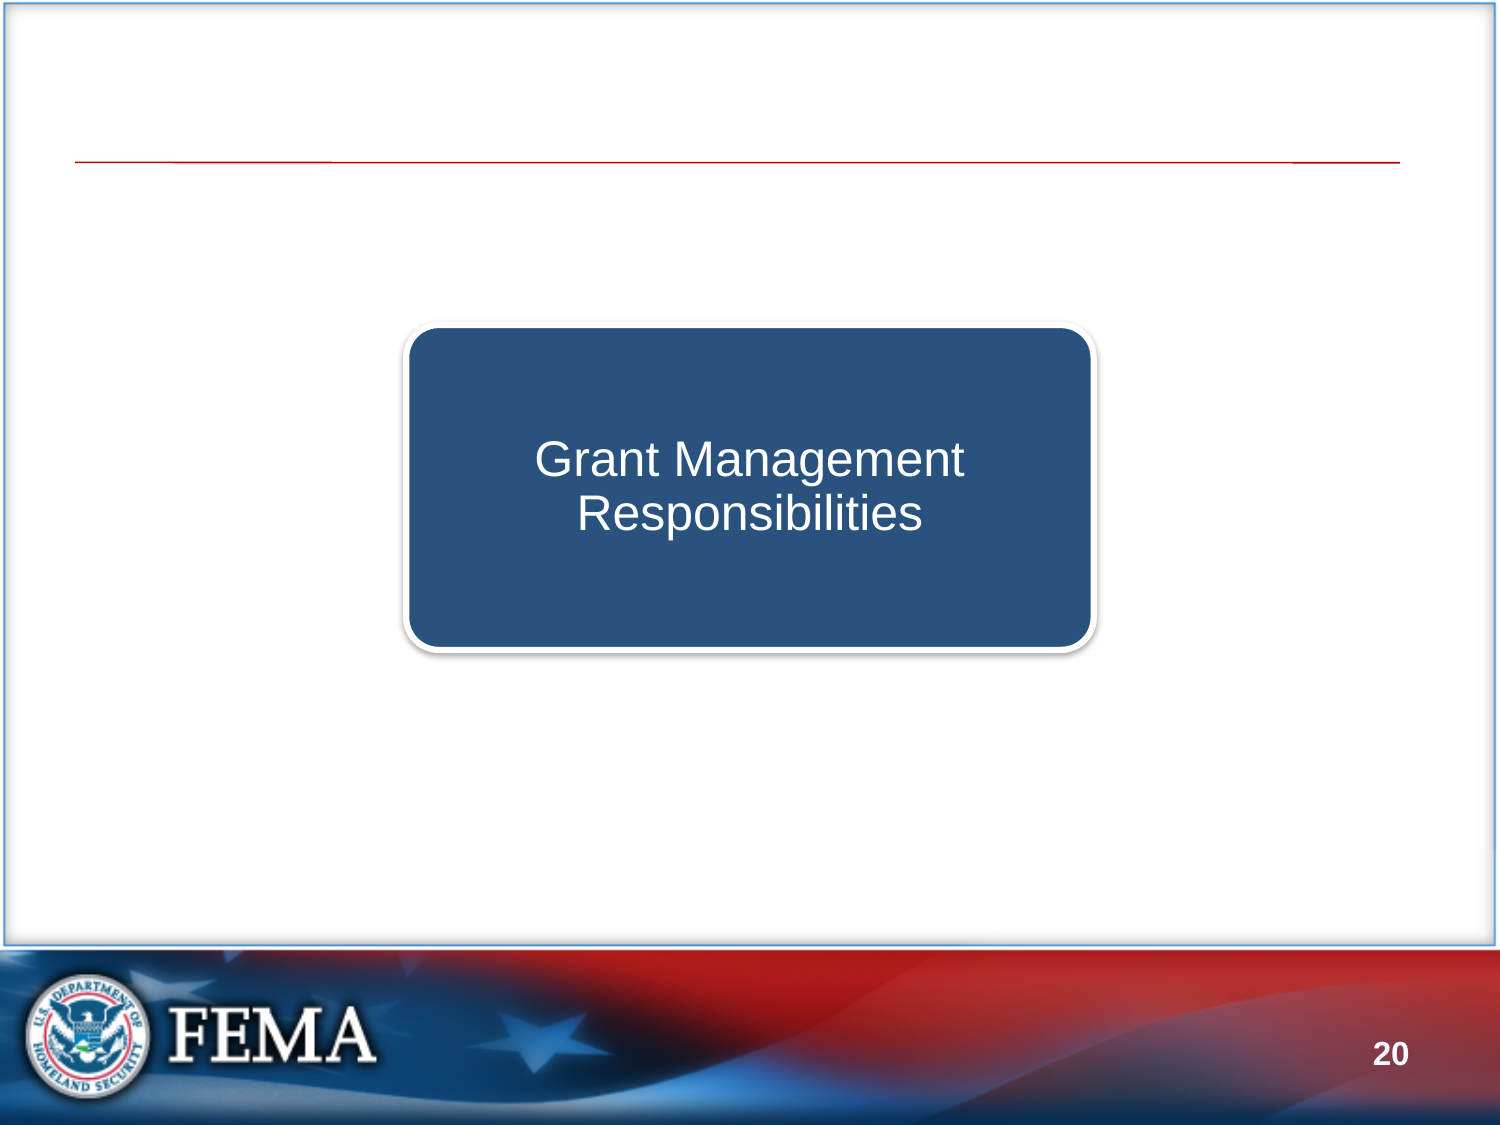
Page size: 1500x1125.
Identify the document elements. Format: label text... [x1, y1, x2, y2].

slide_number 19 [1074, 1024, 1425, 1103]
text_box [405, 324, 1094, 651]
picture [0, 0, 1500, 1125]
